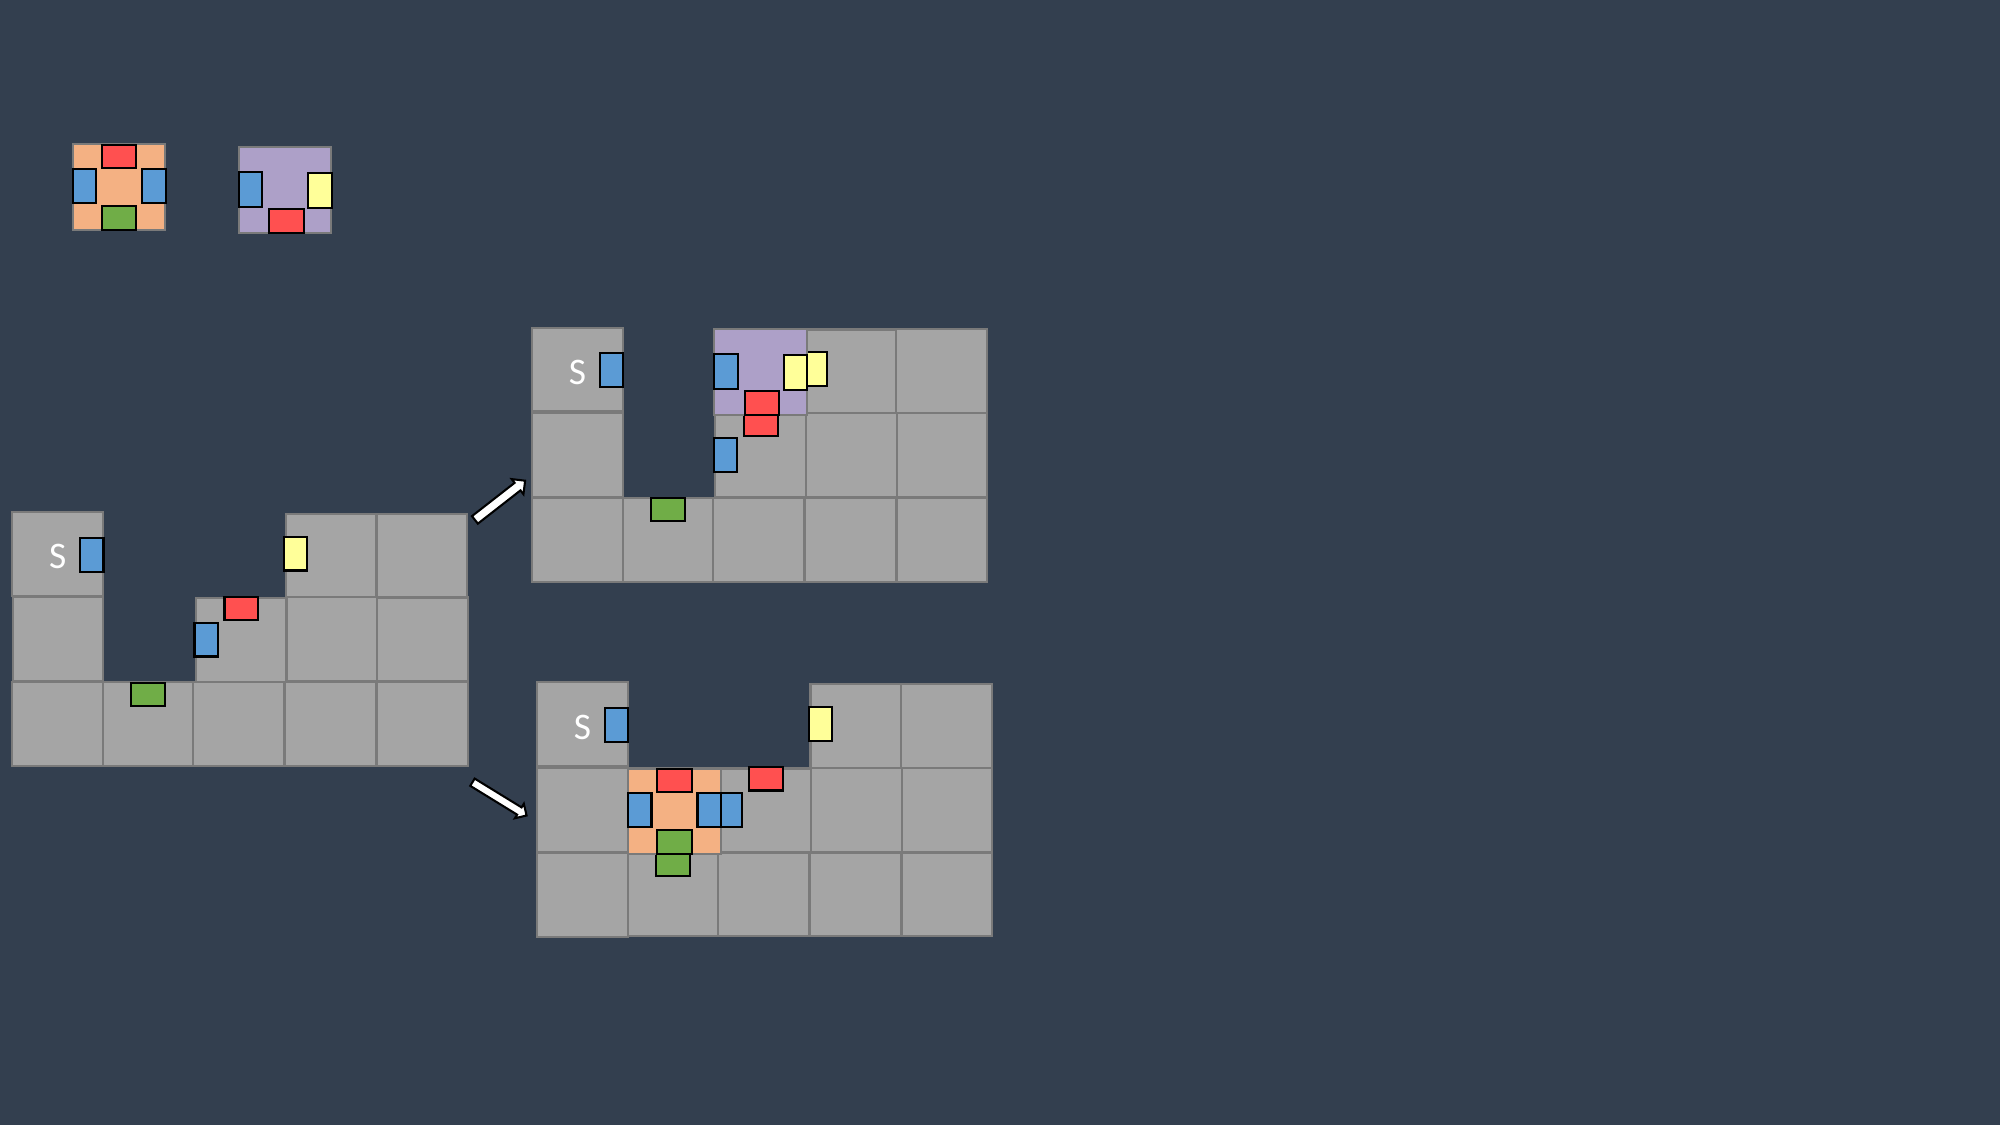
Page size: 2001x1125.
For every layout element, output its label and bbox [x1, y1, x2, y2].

text_box [536, 682, 993, 937]
text_box [468, 777, 528, 820]
text_box [12, 511, 468, 767]
text_box [470, 477, 527, 526]
text_box [72, 144, 166, 230]
text_box [238, 147, 332, 233]
text_box [531, 327, 988, 583]
